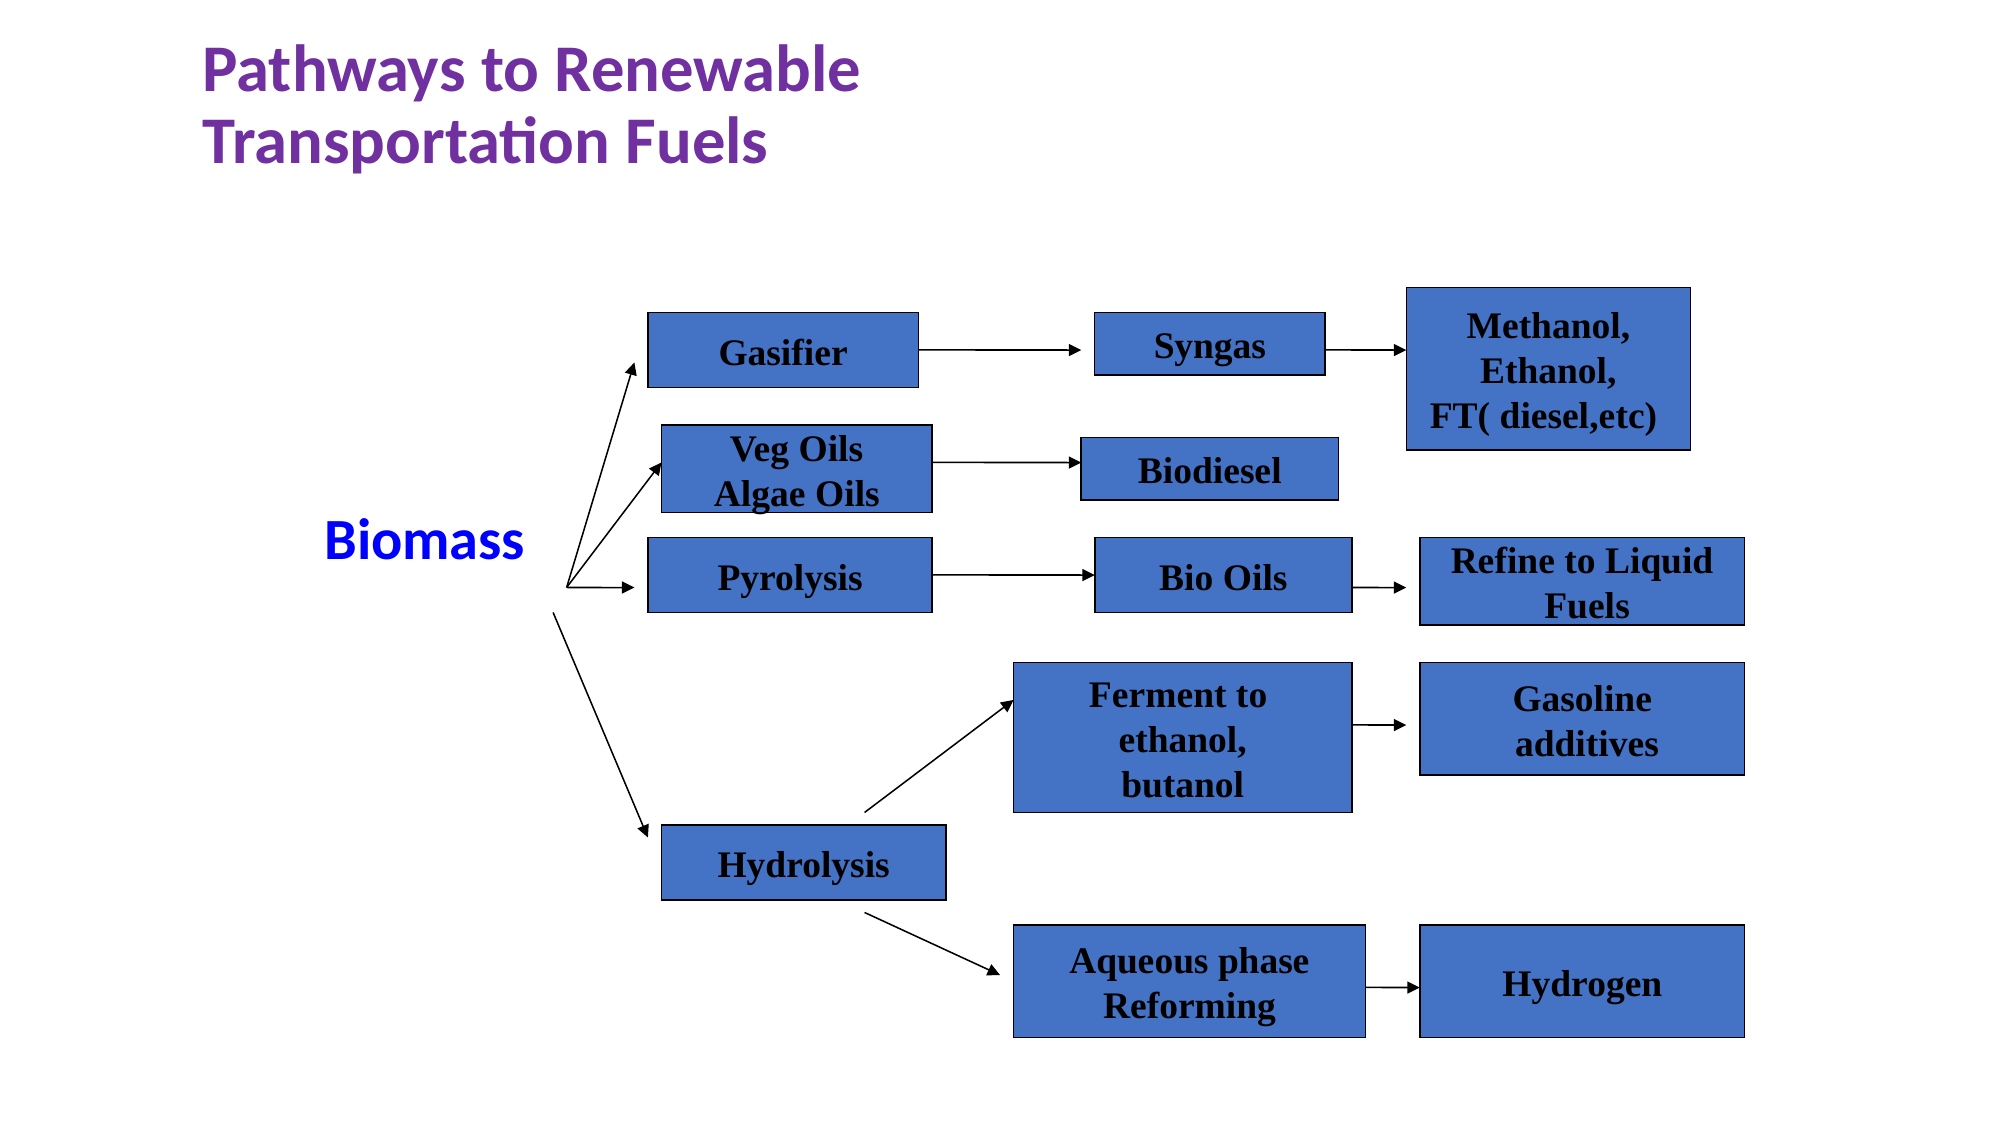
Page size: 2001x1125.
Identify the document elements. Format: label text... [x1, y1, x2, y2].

text_box Pyrolysis [647, 537, 933, 613]
list Biomass [309, 249, 1738, 1063]
text_box Syngas [1094, 312, 1325, 375]
text_box Aqueous phase Reforming [1013, 924, 1366, 1038]
text_box [1352, 718, 1407, 732]
text_box Hydrogen [1419, 924, 1745, 1038]
text_box [566, 462, 662, 588]
text_box Hydrolysis [661, 824, 946, 900]
text_box [568, 581, 635, 594]
text_box Gasifier [647, 312, 919, 388]
text_box Methanol, Ethanol, FT( diesel,etc) [1406, 287, 1691, 450]
text_box [1352, 581, 1407, 594]
text_box Bio Oils [1094, 537, 1353, 613]
text_box [1324, 343, 1407, 357]
text_box Gasoline additives [1419, 662, 1745, 775]
text_box [566, 362, 637, 586]
text_box [932, 568, 1095, 582]
text_box [932, 456, 1082, 469]
text_box Ferment to ethanol, butanol [1013, 662, 1353, 813]
text_box [864, 699, 1014, 813]
text_box Refine to Liquid Fuels [1419, 537, 1745, 625]
text_box [918, 343, 1082, 357]
text_box [864, 912, 1000, 976]
text_box Veg Oils Algae Oils [661, 424, 933, 513]
text_box Biodiesel [1081, 437, 1339, 500]
text_box [553, 612, 649, 838]
text_box [1365, 981, 1420, 994]
title Pathways to Renewable Transportation Fuels [187, 12, 1775, 200]
